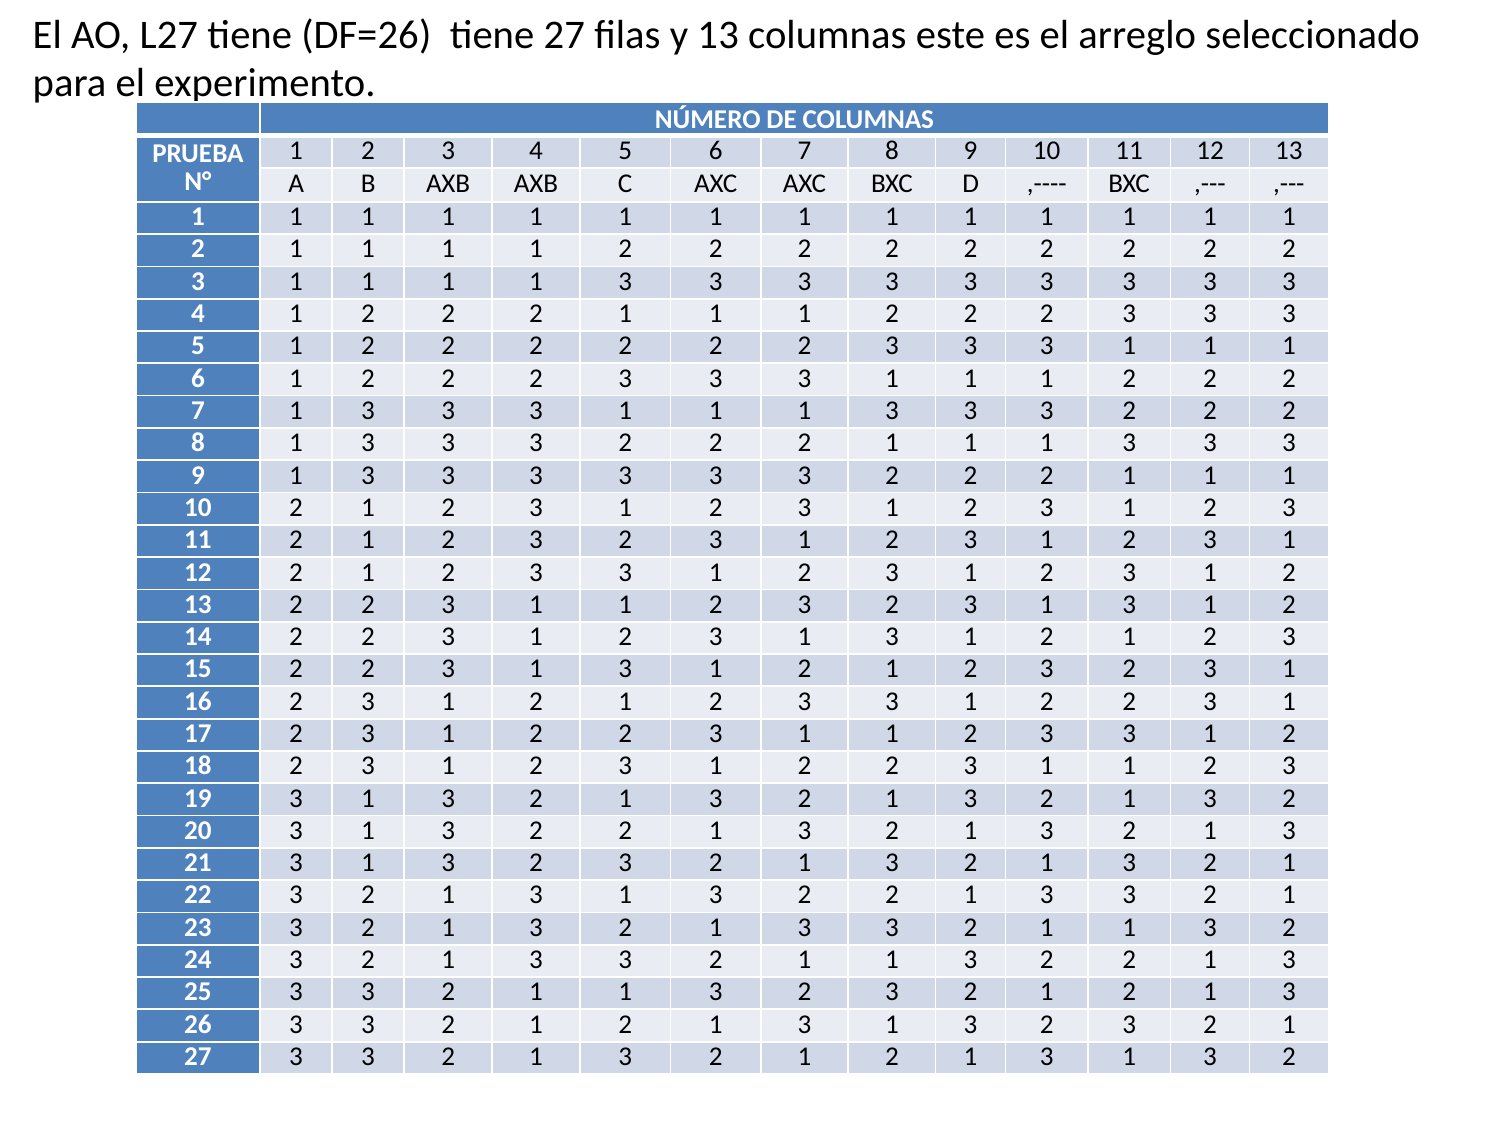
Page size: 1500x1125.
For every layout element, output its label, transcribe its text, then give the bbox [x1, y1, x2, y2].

table_cell 1 [581, 881, 670, 912]
table_cell 1 [1006, 590, 1087, 621]
table_cell 2 [849, 300, 935, 330]
table_cell 3 [1171, 300, 1249, 330]
table_cell 2 [936, 913, 1005, 944]
table_cell 11 [137, 526, 259, 556]
table_cell 1 [849, 203, 935, 233]
table_cell 3 [1250, 493, 1328, 524]
table_cell 3 [493, 461, 579, 492]
table_cell 25 [137, 978, 259, 1008]
table_cell 2 [405, 493, 491, 524]
table_cell 13 [137, 590, 259, 621]
table_cell 17 [137, 720, 259, 750]
table_cell 2 [671, 849, 760, 879]
table_cell 1 [1089, 493, 1170, 524]
table_cell 2 [762, 978, 847, 1008]
table_header NÚMERO DE COLUMNAS [261, 103, 1328, 133]
table_cell 2 [261, 655, 331, 685]
table_cell 3 [671, 881, 760, 912]
table_cell 3 [1089, 881, 1170, 912]
table_cell 1 [405, 913, 491, 944]
table_cell 2 [762, 332, 847, 362]
table_cell 1 [333, 493, 403, 524]
table_cell 1 [581, 590, 670, 621]
table_cell 2 [1006, 784, 1087, 815]
table_cell 1 [1171, 720, 1249, 750]
table_cell 2 [762, 429, 847, 459]
table_cell 1 [762, 849, 847, 879]
table_cell 1 [1171, 203, 1249, 233]
table_cell 3 [333, 752, 403, 782]
table_cell 3 [936, 590, 1005, 621]
table_cell AXB [493, 169, 579, 201]
table_cell 2 [1006, 687, 1087, 718]
table_cell 1 [849, 429, 935, 459]
table_cell 1 [1089, 784, 1170, 815]
table_cell 19 [137, 784, 259, 815]
table_cell 1 [405, 267, 491, 298]
table_cell 2 [849, 1043, 935, 1073]
table_cell 3 [849, 978, 935, 1008]
table_cell 2 [849, 235, 935, 266]
table_cell 2 [936, 493, 1005, 524]
table_cell 2 [405, 978, 491, 1008]
table_cell 1 [1089, 203, 1170, 233]
table_cell 3 [1250, 978, 1328, 1008]
table_cell 3 [936, 332, 1005, 362]
table_cell 2 [1089, 687, 1170, 718]
table_cell 3 [261, 881, 331, 912]
table_cell 2 [261, 590, 331, 621]
table_cell 3 [493, 913, 579, 944]
table_cell 1 [671, 300, 760, 330]
table_cell 1 [333, 558, 403, 589]
table_cell 2 [261, 687, 331, 718]
table_cell 18 [137, 752, 259, 782]
table_cell 1 [261, 235, 331, 266]
table_cell 3 [493, 558, 579, 589]
table_cell 12 [1171, 138, 1249, 167]
table_cell 2 [333, 364, 403, 395]
table_cell 4 [493, 138, 579, 167]
table_cell 2 [1089, 816, 1170, 847]
table_cell 1 [936, 623, 1005, 653]
table_cell 2 [936, 300, 1005, 330]
table_cell 2 [762, 784, 847, 815]
table_cell 2 [671, 235, 760, 266]
table_cell 1 [1171, 590, 1249, 621]
table_cell 1 [581, 978, 670, 1008]
table_cell 1 [333, 267, 403, 298]
table_cell 3 [1089, 558, 1170, 589]
table_cell 1 [333, 203, 403, 233]
table_cell 3 [936, 1010, 1005, 1041]
table_cell 2 [261, 526, 331, 556]
table_cell 1 [849, 720, 935, 750]
table_cell 2 [493, 364, 579, 395]
table_cell 2 [261, 720, 331, 750]
table_cell 2 [405, 558, 491, 589]
table_cell 2 [581, 235, 670, 266]
table_cell 3 [1006, 720, 1087, 750]
table_cell 3 [1250, 623, 1328, 653]
table_cell 3 [581, 752, 670, 782]
table_cell 2 [261, 493, 331, 524]
table_cell 3 [936, 752, 1005, 782]
table_cell 1 [1089, 752, 1170, 782]
table_cell 2 [1250, 590, 1328, 621]
table_cell 3 [493, 881, 579, 912]
table_cell 1 [405, 946, 491, 976]
table_cell 1 [1006, 752, 1087, 782]
table_cell 2 [1006, 461, 1087, 492]
table_cell 1 [581, 203, 670, 233]
table_cell 2 [1250, 784, 1328, 815]
table_cell 2 [849, 752, 935, 782]
table_cell 3 [261, 913, 331, 944]
table_cell 2 [493, 816, 579, 847]
table_cell 3 [493, 526, 579, 556]
table_cell 2 [581, 913, 670, 944]
table_cell 23 [137, 913, 259, 944]
table_cell 1 [1250, 526, 1328, 556]
table_cell 3 [405, 655, 491, 685]
table_cell 2 [1171, 752, 1249, 782]
table_cell 1 [671, 816, 760, 847]
table_cell 3 [849, 623, 935, 653]
table_cell B [333, 169, 403, 201]
table_cell 2 [1006, 1010, 1087, 1041]
table_cell 1 [333, 784, 403, 815]
table_cell 2 [671, 429, 760, 459]
table_cell 3 [1089, 590, 1170, 621]
table_cell 2 [1171, 396, 1249, 427]
table_cell 2 [671, 332, 760, 362]
table_cell 1 [493, 203, 579, 233]
table_cell 3 [671, 720, 760, 750]
table_cell 2 [1089, 526, 1170, 556]
table_cell 1 [493, 590, 579, 621]
table_cell 1 [581, 784, 670, 815]
table_cell 3 [849, 849, 935, 879]
table_cell 3 [849, 558, 935, 589]
table_cell 1 [671, 655, 760, 685]
table_cell 1 [936, 558, 1005, 589]
table_cell 3 [1250, 267, 1328, 298]
table_cell 1 [405, 720, 491, 750]
table_cell 2 [1171, 881, 1249, 912]
table_cell 2 [671, 687, 760, 718]
table_cell 2 [333, 655, 403, 685]
table_cell 14 [137, 623, 259, 653]
table_cell 3 [1006, 816, 1087, 847]
table_cell 3 [936, 784, 1005, 815]
table_cell 7 [762, 138, 847, 167]
table_cell 2 [762, 235, 847, 266]
table_cell 3 [1006, 396, 1087, 427]
table_cell 1 [849, 655, 935, 685]
table_cell 3 [261, 849, 331, 879]
table_cell 3 [1006, 881, 1087, 912]
table_cell 1 [1250, 655, 1328, 685]
table_cell 5 [581, 138, 670, 167]
table_cell 22 [137, 881, 259, 912]
table_cell 2 [1089, 978, 1170, 1008]
table_cell 1 [405, 235, 491, 266]
table_cell 1 [1171, 461, 1249, 492]
table_cell 2 [581, 816, 670, 847]
table_cell 1 [849, 493, 935, 524]
table_cell 2 [762, 558, 847, 589]
table_cell 2 [581, 720, 670, 750]
table_cell 2 [1171, 1010, 1249, 1041]
table_cell 1 [1089, 1043, 1170, 1073]
table_cell 3 [405, 590, 491, 621]
table_cell 3 [1171, 784, 1249, 815]
table_cell 2 [405, 1010, 491, 1041]
table_header [137, 103, 259, 133]
table_cell 3 [493, 396, 579, 427]
table_cell 1 [849, 364, 935, 395]
table_cell 2 [936, 720, 1005, 750]
table_cell 3 [849, 913, 935, 944]
table_cell 2 [137, 235, 259, 266]
table_cell 1 [581, 687, 670, 718]
table_cell 3 [333, 1043, 403, 1073]
table_cell 3 [1171, 429, 1249, 459]
table_cell 3 [405, 396, 491, 427]
table_cell 2 [493, 849, 579, 879]
table_cell 1 [1171, 978, 1249, 1008]
table_cell 2 [1006, 235, 1087, 266]
table_cell 3 [405, 849, 491, 879]
table_cell 3 [405, 429, 491, 459]
table_cell 2 [405, 300, 491, 330]
table_cell 2 [1250, 1043, 1328, 1073]
table_cell 1 [405, 203, 491, 233]
table_cell 1 [849, 946, 935, 976]
table_cell 1 [1089, 623, 1170, 653]
table_cell 3 [1006, 267, 1087, 298]
table_cell 1 [581, 300, 670, 330]
table_cell 2 [405, 1043, 491, 1073]
table_cell 1 [762, 526, 847, 556]
table_cell 6 [137, 364, 259, 395]
table_cell 3 [333, 978, 403, 1008]
table_cell 2 [1171, 364, 1249, 395]
table_cell 3 [671, 526, 760, 556]
table_cell 1 [762, 203, 847, 233]
table_cell 2 [493, 300, 579, 330]
table_cell 3 [1171, 687, 1249, 718]
table_cell PRUEBA N° [137, 138, 259, 201]
table_cell 3 [1171, 267, 1249, 298]
table_cell 1 [1006, 364, 1087, 395]
table_cell 1 [581, 493, 670, 524]
table_cell 1 [762, 396, 847, 427]
table_cell 2 [1089, 396, 1170, 427]
table_cell 1 [493, 1043, 579, 1073]
table_cell 1 [333, 235, 403, 266]
table_cell 1 [1006, 203, 1087, 233]
table_cell 2 [333, 913, 403, 944]
table_cell BXC [1089, 169, 1170, 201]
table_cell 2 [762, 752, 847, 782]
table_cell 2 [493, 687, 579, 718]
table_cell 3 [581, 364, 670, 395]
table_cell 2 [936, 978, 1005, 1008]
table_cell 5 [137, 332, 259, 362]
table_cell 2 [671, 590, 760, 621]
table_cell 3 [261, 978, 331, 1008]
table_cell 1 [1250, 461, 1328, 492]
table_cell 1 [1250, 849, 1328, 879]
table_cell 3 [762, 816, 847, 847]
table_cell 3 [762, 590, 847, 621]
table_cell ,---- [1006, 169, 1087, 201]
table_cell 2 [936, 849, 1005, 879]
table_cell 1 [671, 203, 760, 233]
table_cell 1 [405, 687, 491, 718]
table_cell 1 [671, 1010, 760, 1041]
table_cell 3 [581, 1043, 670, 1073]
table_cell 13 [1250, 138, 1328, 167]
table_cell 3 [936, 267, 1005, 298]
table_cell 2 [849, 461, 935, 492]
table_cell 3 [1089, 849, 1170, 879]
table_cell 2 [405, 526, 491, 556]
table_cell 6 [671, 138, 760, 167]
table_cell 1 [261, 364, 331, 395]
table_cell 1 [493, 623, 579, 653]
table_cell 20 [137, 816, 259, 847]
table_cell 2 [1006, 558, 1087, 589]
table_cell 2 [405, 332, 491, 362]
table_cell 2 [1089, 655, 1170, 685]
table_cell 3 [849, 687, 935, 718]
table_cell 1 [1006, 913, 1087, 944]
table_cell 16 [137, 687, 259, 718]
table_cell 3 [581, 267, 670, 298]
table_cell 3 [762, 1010, 847, 1041]
table_cell 2 [581, 623, 670, 653]
table_cell 3 [405, 138, 491, 167]
table_cell 1 [1250, 881, 1328, 912]
table_cell ,--- [1250, 169, 1328, 201]
table_cell 1 [1089, 461, 1170, 492]
table_cell 2 [493, 720, 579, 750]
table_cell ,--- [1171, 169, 1249, 201]
table_cell 2 [936, 235, 1005, 266]
table_cell 1 [1171, 816, 1249, 847]
table_cell 1 [762, 1043, 847, 1073]
table_cell 2 [1250, 720, 1328, 750]
table_cell 1 [936, 1043, 1005, 1073]
table_cell 3 [333, 461, 403, 492]
table_cell 1 [493, 1010, 579, 1041]
table_cell 9 [936, 138, 1005, 167]
table_cell 2 [493, 784, 579, 815]
table_cell 3 [581, 461, 670, 492]
table_cell 3 [1006, 1043, 1087, 1073]
table_cell 2 [493, 752, 579, 782]
table_cell 2 [1250, 235, 1328, 266]
table_cell 2 [333, 138, 403, 167]
table_cell 1 [493, 655, 579, 685]
table_cell 2 [1250, 913, 1328, 944]
list El AO, L27 tiene (DF=26) tiene 27 filas y 13 columnas este es el arreglo seleccionado para el experimento. [17, 0, 1500, 114]
table_cell 3 [333, 429, 403, 459]
table_cell 3 [671, 267, 760, 298]
table_cell 3 [261, 816, 331, 847]
table_cell 3 [333, 396, 403, 427]
table_cell 1 [1250, 203, 1328, 233]
table_cell 3 [1089, 1010, 1170, 1041]
table_cell 2 [1006, 623, 1087, 653]
table_cell 1 [936, 816, 1005, 847]
table_cell 1 [849, 1010, 935, 1041]
table_cell 1 [1006, 526, 1087, 556]
table_cell 1 [405, 752, 491, 782]
table_cell 2 [581, 332, 670, 362]
table_cell 3 [936, 526, 1005, 556]
table_cell 1 [762, 623, 847, 653]
table_cell 2 [581, 526, 670, 556]
table_cell 1 [261, 332, 331, 362]
table_cell 3 [581, 849, 670, 879]
table_cell 1 [493, 978, 579, 1008]
table_cell 1 [936, 364, 1005, 395]
table_cell 1 [261, 138, 331, 167]
table_cell 2 [1089, 235, 1170, 266]
table_cell 1 [405, 881, 491, 912]
table_cell 3 [261, 946, 331, 976]
table_cell 3 [849, 267, 935, 298]
table_cell 2 [1006, 946, 1087, 976]
table_cell 3 [849, 396, 935, 427]
table_cell 3 [405, 784, 491, 815]
table_cell 3 [1250, 429, 1328, 459]
table_cell 1 [762, 946, 847, 976]
table_cell 2 [261, 623, 331, 653]
table_cell 1 [261, 396, 331, 427]
table_cell 2 [333, 332, 403, 362]
table_cell 3 [1006, 493, 1087, 524]
table_cell 2 [261, 752, 331, 782]
table_cell 2 [1171, 235, 1249, 266]
table_cell 10 [137, 493, 259, 524]
table_cell 2 [936, 461, 1005, 492]
table_cell D [936, 169, 1005, 201]
table_cell 3 [1171, 1043, 1249, 1073]
table_cell 2 [405, 364, 491, 395]
table_cell 3 [261, 1010, 331, 1041]
table_cell 4 [137, 300, 259, 330]
table_cell 1 [261, 300, 331, 330]
table_cell 2 [333, 590, 403, 621]
table_cell 2 [762, 881, 847, 912]
table_cell 2 [671, 946, 760, 976]
table_cell 2 [581, 429, 670, 459]
table_cell 9 [137, 461, 259, 492]
table_cell 1 [1171, 332, 1249, 362]
table_cell 3 [671, 364, 760, 395]
table_cell 1 [849, 784, 935, 815]
table_cell 3 [1089, 267, 1170, 298]
table_cell 3 [1006, 332, 1087, 362]
table_cell 2 [1250, 558, 1328, 589]
table_cell 3 [581, 558, 670, 589]
table_cell 27 [137, 1043, 259, 1073]
table_cell AXC [671, 169, 760, 201]
table_cell 1 [261, 429, 331, 459]
table_cell 2 [493, 332, 579, 362]
table_cell 1 [936, 203, 1005, 233]
table_cell 3 [1089, 720, 1170, 750]
table_cell 3 [1089, 429, 1170, 459]
table_cell 2 [1006, 300, 1087, 330]
table_cell 3 [333, 687, 403, 718]
table_cell 1 [762, 720, 847, 750]
table_cell 3 [1250, 816, 1328, 847]
table_cell 3 [493, 493, 579, 524]
table_cell 2 [849, 526, 935, 556]
table_cell 2 [1250, 364, 1328, 395]
table_cell 1 [936, 429, 1005, 459]
table_cell 1 [1250, 687, 1328, 718]
table_cell 2 [849, 590, 935, 621]
table_cell 1 [333, 849, 403, 879]
table_cell 24 [137, 946, 259, 976]
table_cell 3 [261, 1043, 331, 1073]
table_cell 2 [581, 1010, 670, 1041]
table_cell 3 [762, 687, 847, 718]
table_cell 3 [762, 267, 847, 298]
table_cell 3 [493, 946, 579, 976]
table_cell 3 [405, 461, 491, 492]
table_cell 1 [493, 235, 579, 266]
table_cell 2 [333, 881, 403, 912]
table_cell BXC [849, 169, 935, 201]
table_cell 1 [1250, 332, 1328, 362]
table_cell 10 [1006, 138, 1087, 167]
table_cell 2 [1089, 946, 1170, 976]
table_cell 1 [1171, 946, 1249, 976]
table_cell 2 [261, 558, 331, 589]
table_cell 2 [1089, 364, 1170, 395]
table_cell 3 [1171, 526, 1249, 556]
table_cell 1 [1006, 978, 1087, 1008]
table_cell 1 [1171, 558, 1249, 589]
table_cell 1 [671, 558, 760, 589]
table_cell 1 [493, 267, 579, 298]
table_cell 3 [671, 978, 760, 1008]
table_cell 2 [1250, 396, 1328, 427]
table_cell 3 [762, 364, 847, 395]
table_cell 1 [261, 203, 331, 233]
table_cell 3 [671, 461, 760, 492]
table_cell 3 [762, 493, 847, 524]
table_cell 3 [762, 913, 847, 944]
table_cell 2 [671, 1043, 760, 1073]
table_cell 1 [762, 300, 847, 330]
table_cell 1 [261, 267, 331, 298]
table_cell 3 [1250, 946, 1328, 976]
table_cell 26 [137, 1010, 259, 1041]
table_cell 3 [936, 396, 1005, 427]
table_cell 15 [137, 655, 259, 685]
table_cell 1 [936, 881, 1005, 912]
table_cell 3 [405, 623, 491, 653]
table_cell 1 [333, 816, 403, 847]
table_cell 1 [1006, 849, 1087, 879]
table_cell 1 [581, 396, 670, 427]
table_cell 3 [1250, 752, 1328, 782]
table_cell 2 [333, 946, 403, 976]
table_cell 1 [1089, 913, 1170, 944]
table_cell 11 [1089, 138, 1170, 167]
table_cell 12 [137, 558, 259, 589]
table_cell 1 [1089, 332, 1170, 362]
table_cell 2 [1171, 623, 1249, 653]
table_cell 3 [1171, 913, 1249, 944]
table_cell 1 [137, 203, 259, 233]
table_cell 1 [936, 687, 1005, 718]
table_cell 3 [333, 1010, 403, 1041]
table_cell 1 [671, 913, 760, 944]
table_cell 8 [849, 138, 935, 167]
table_cell 3 [762, 461, 847, 492]
table_cell A [261, 169, 331, 201]
table_cell 3 [1089, 300, 1170, 330]
table_cell 3 [1006, 655, 1087, 685]
table_cell 3 [1250, 300, 1328, 330]
table_cell 1 [671, 752, 760, 782]
table_cell 1 [1250, 1010, 1328, 1041]
table_cell 21 [137, 849, 259, 879]
table_cell 3 [849, 332, 935, 362]
table_cell 2 [849, 881, 935, 912]
table_cell 3 [1171, 655, 1249, 685]
table_cell 3 [493, 429, 579, 459]
table_cell 3 [333, 720, 403, 750]
table_cell 7 [137, 396, 259, 427]
table_cell 2 [762, 655, 847, 685]
table_cell 2 [333, 623, 403, 653]
table_cell 1 [333, 526, 403, 556]
table_cell 2 [936, 655, 1005, 685]
table_cell 2 [1171, 493, 1249, 524]
table_cell 3 [137, 267, 259, 298]
table_cell 2 [1171, 849, 1249, 879]
table_cell 1 [261, 461, 331, 492]
table_cell 3 [671, 623, 760, 653]
table_cell AXB [405, 169, 491, 201]
table_cell 3 [671, 784, 760, 815]
table_cell 3 [261, 784, 331, 815]
table_cell 8 [137, 429, 259, 459]
table_cell 2 [849, 816, 935, 847]
table_cell 3 [936, 946, 1005, 976]
table_cell 3 [581, 655, 670, 685]
table_cell C [581, 169, 670, 201]
table_cell 3 [581, 946, 670, 976]
table_cell AXC [762, 169, 847, 201]
table_cell 1 [671, 396, 760, 427]
table_cell 2 [671, 493, 760, 524]
table_cell 1 [1006, 429, 1087, 459]
table_cell 2 [333, 300, 403, 330]
table_cell 3 [405, 816, 491, 847]
